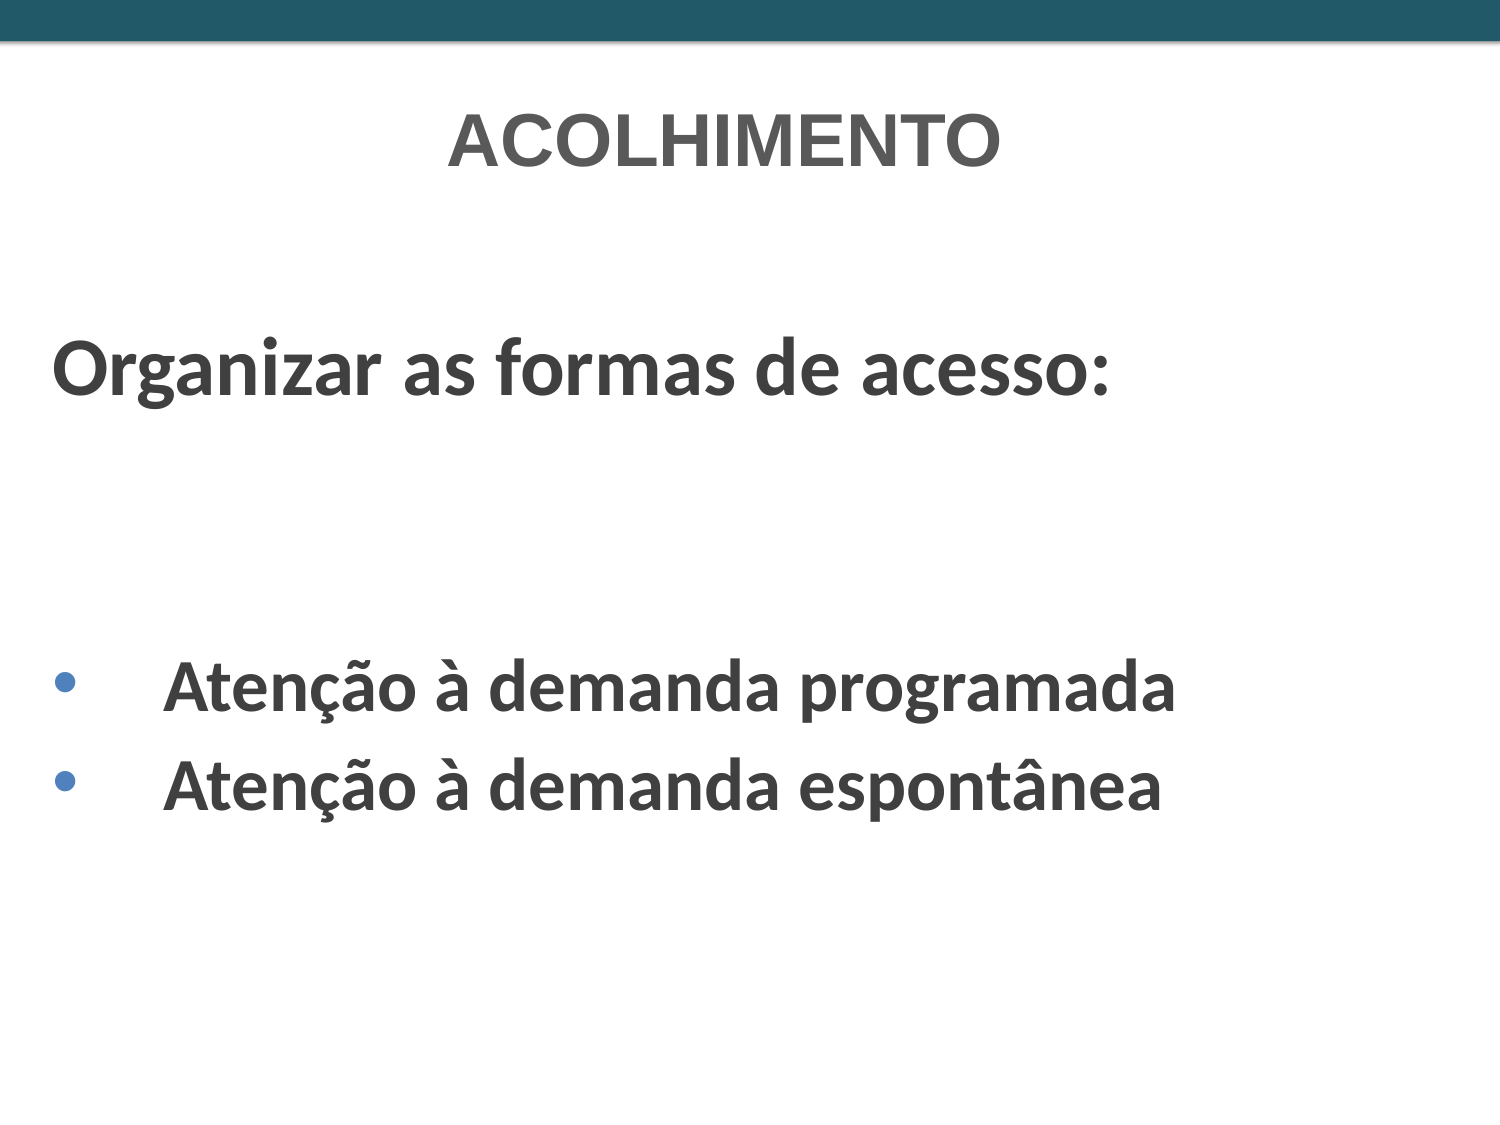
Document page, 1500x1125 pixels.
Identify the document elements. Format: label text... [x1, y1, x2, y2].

text_box ACOLHIMENTO [87, 83, 1363, 272]
text_box Organizar as formas de acesso: Atenção à demanda programada Atenção à demanda espontânea [37, 284, 1500, 833]
